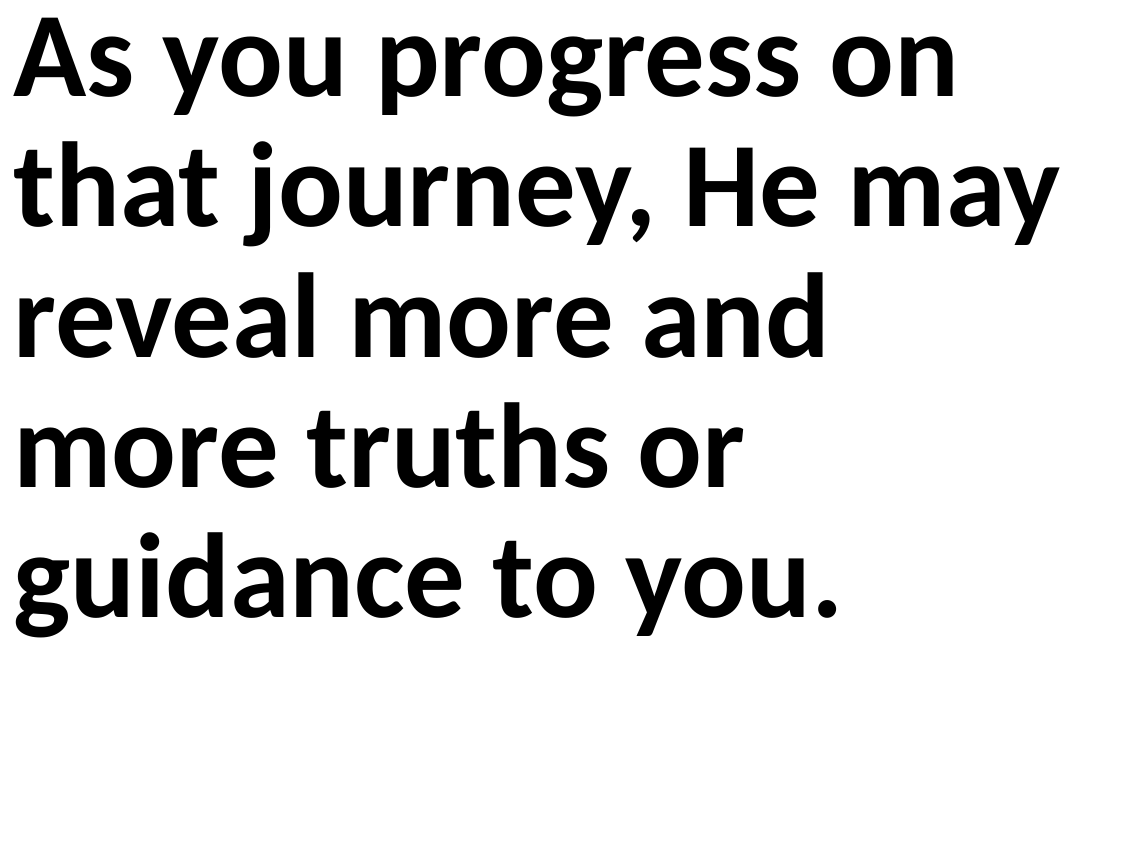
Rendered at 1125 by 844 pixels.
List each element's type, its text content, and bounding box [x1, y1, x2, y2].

list As you progress on that journey, He may reveal more and more truths or guidance to you. [0, 0, 1125, 685]
